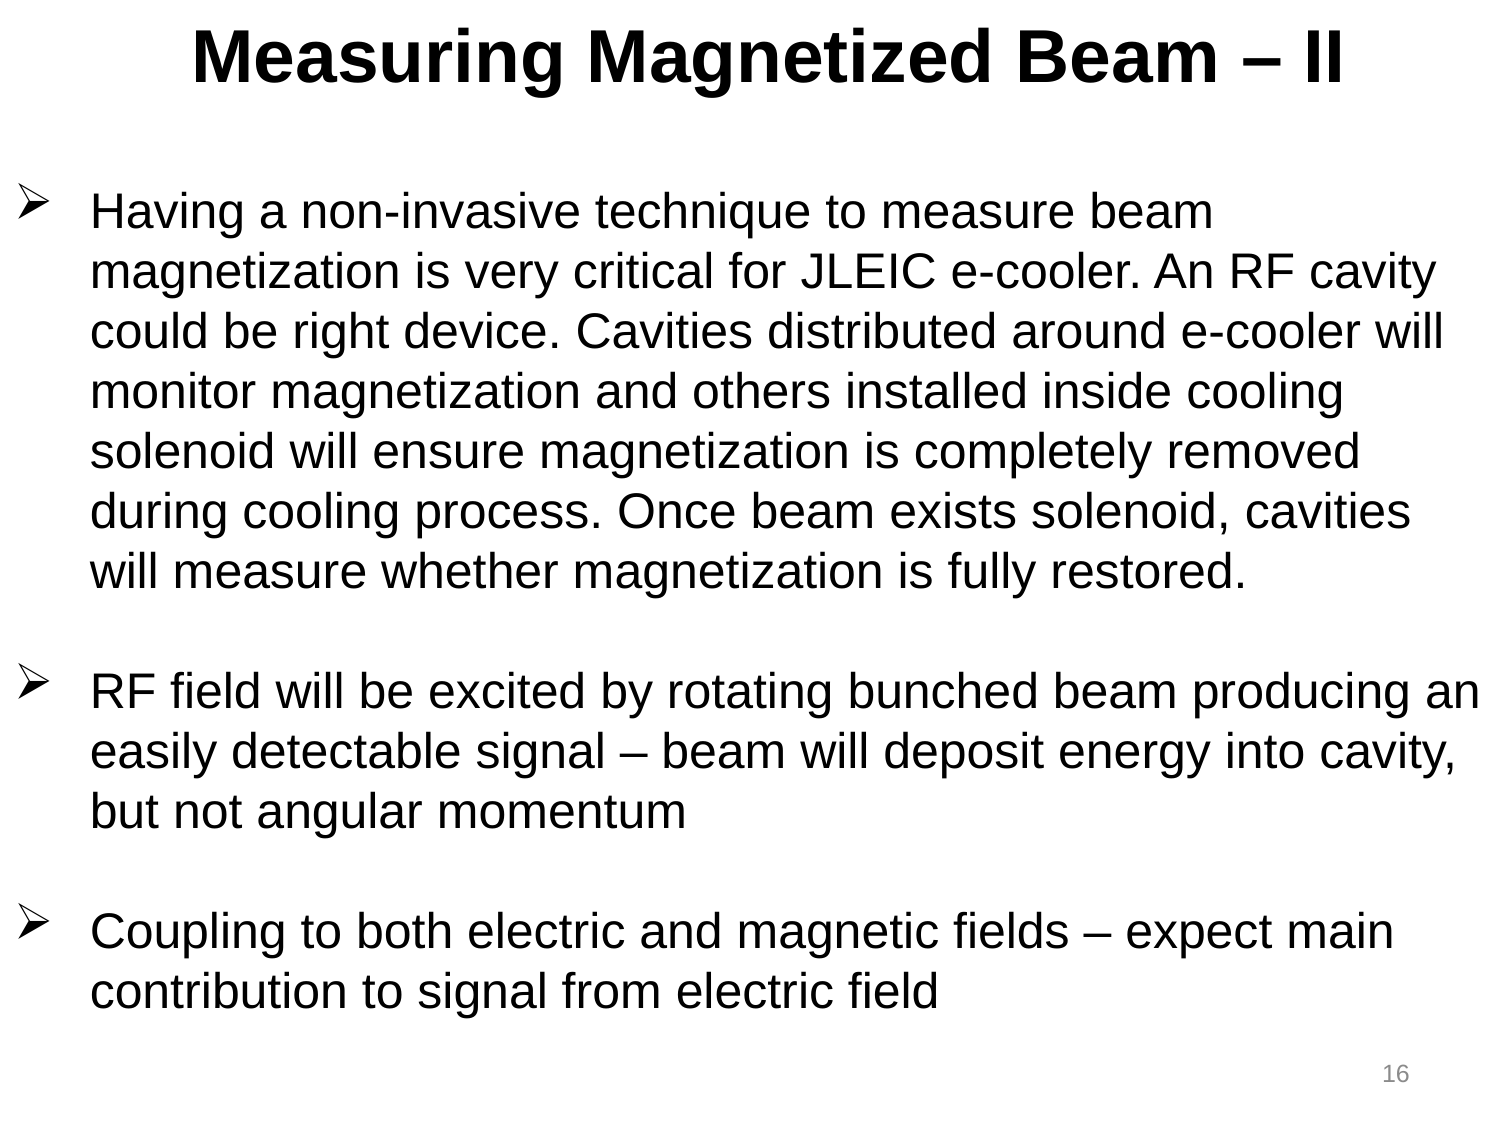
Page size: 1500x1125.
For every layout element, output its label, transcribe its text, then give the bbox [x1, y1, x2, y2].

text_box Having a non-invasive technique to measure beam magnetization is very critical for JLEIC e-cooler. An RF cavity could be right device. Cavities distributed around e-cooler will monitor magnetization and others installed inside cooling solenoid will ensure magnetization is completely removed during cooling process. Once beam exists solenoid, cavities will measure whether magnetization is fully restored. RF field will be excited by rotating bunched beam producing an easily detectable signal – beam will deposit energy into cavity, but not angular momentum Coupling to both electric and magnetic fields – expect main contribution to signal from electric field [0, 170, 1500, 1026]
slide_number 16 [1074, 1042, 1425, 1103]
text_box Measuring Magnetized Beam – II [147, 0, 1389, 130]
